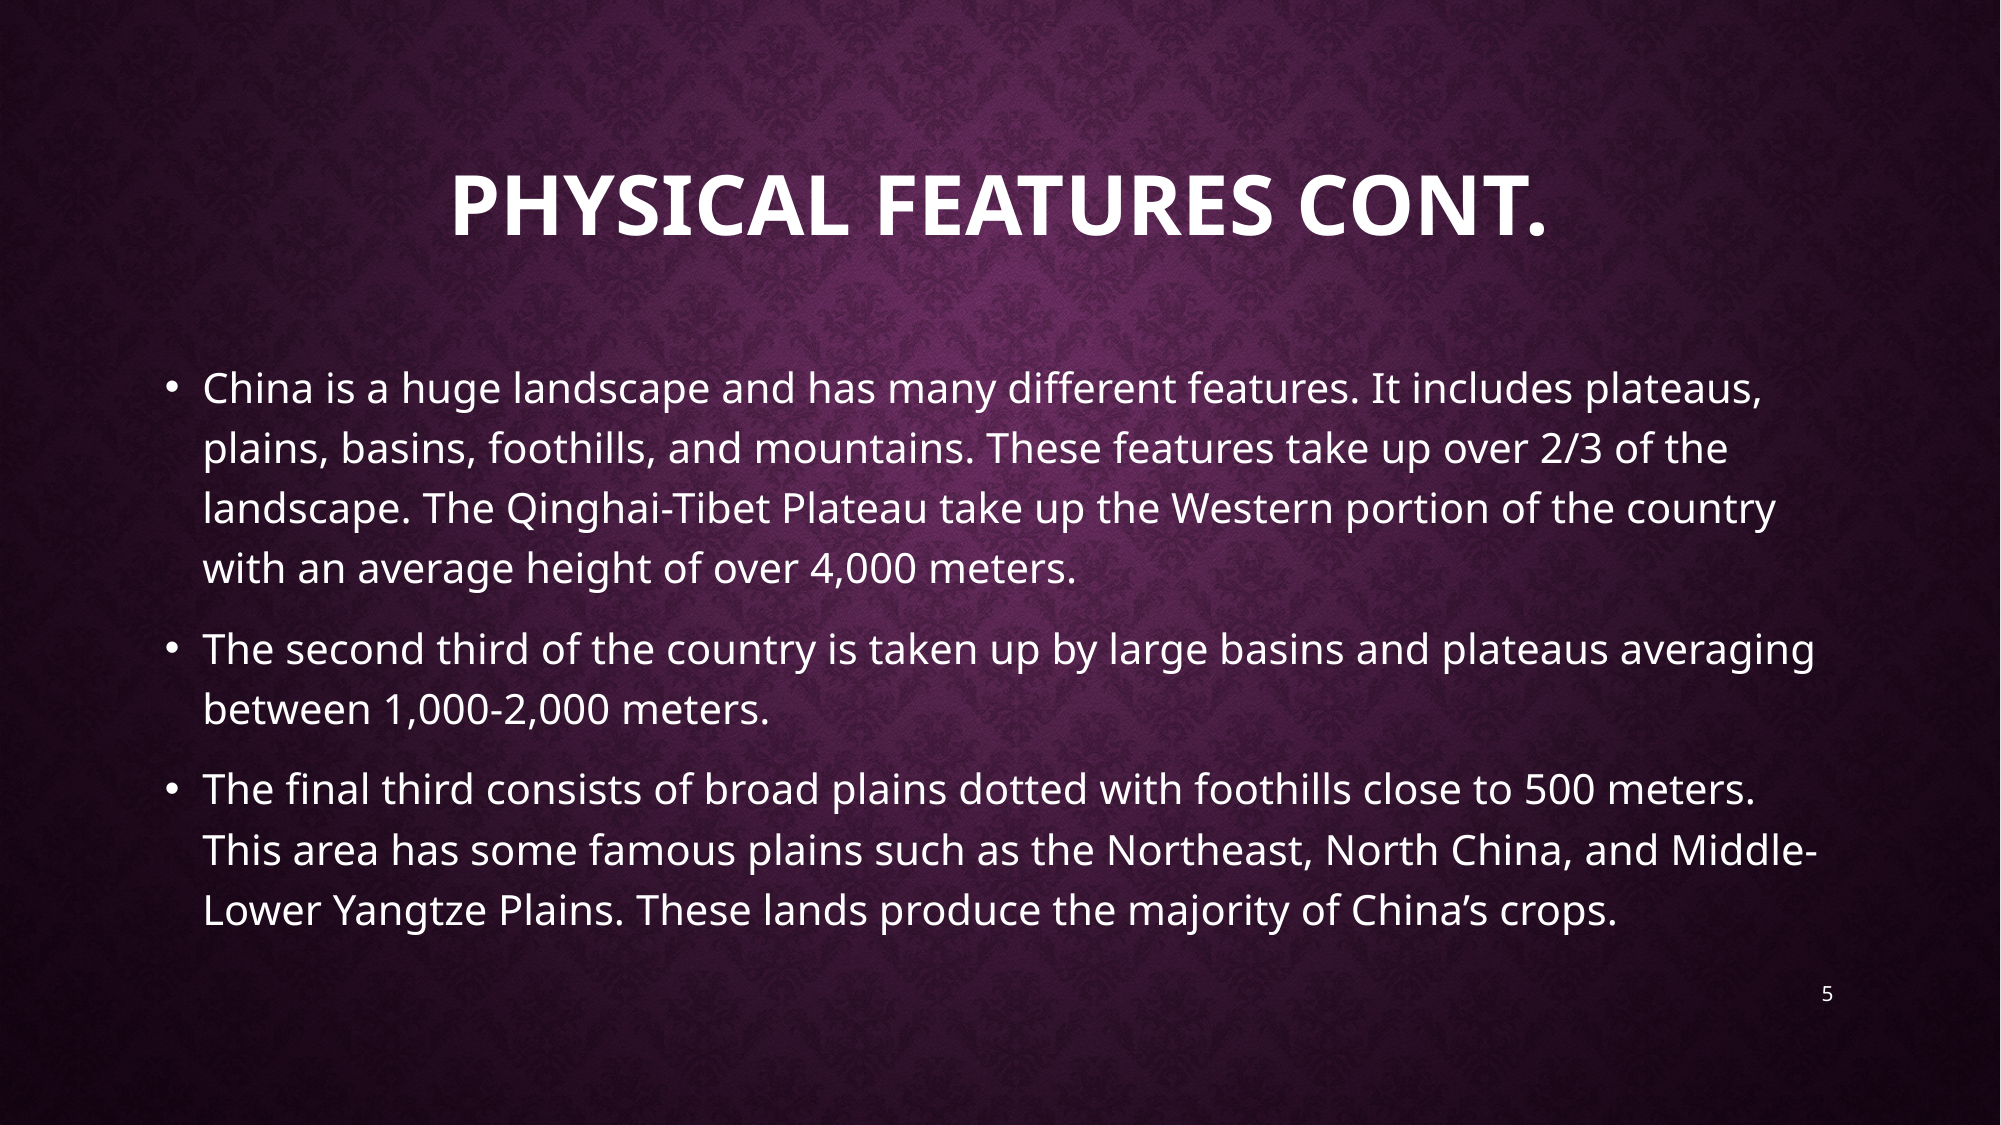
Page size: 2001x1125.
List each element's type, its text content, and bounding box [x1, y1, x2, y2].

slide_number 5 [1724, 965, 1849, 1025]
title Physical Features Cont. [149, 99, 1849, 318]
list China is a huge landscape and has many different features. It includes plateaus, plains, basins, foothills, and mountains. These features take up over 2/3 of the landscape. The Qinghai-Tibet Plateau take up the Western portion of the country with an average height of over 4,000 meters. The second third of the country is taken up by large basins and plateaus averaging between 1,000-2,000 meters. The final third consists of broad plains dotted with foothills close to 500 meters. This area has some famous plains such as the Northeast, North China, and Middle-Lower Yangtze Plains. These lands produce the majority of China’s crops. [149, 343, 1849, 1040]
